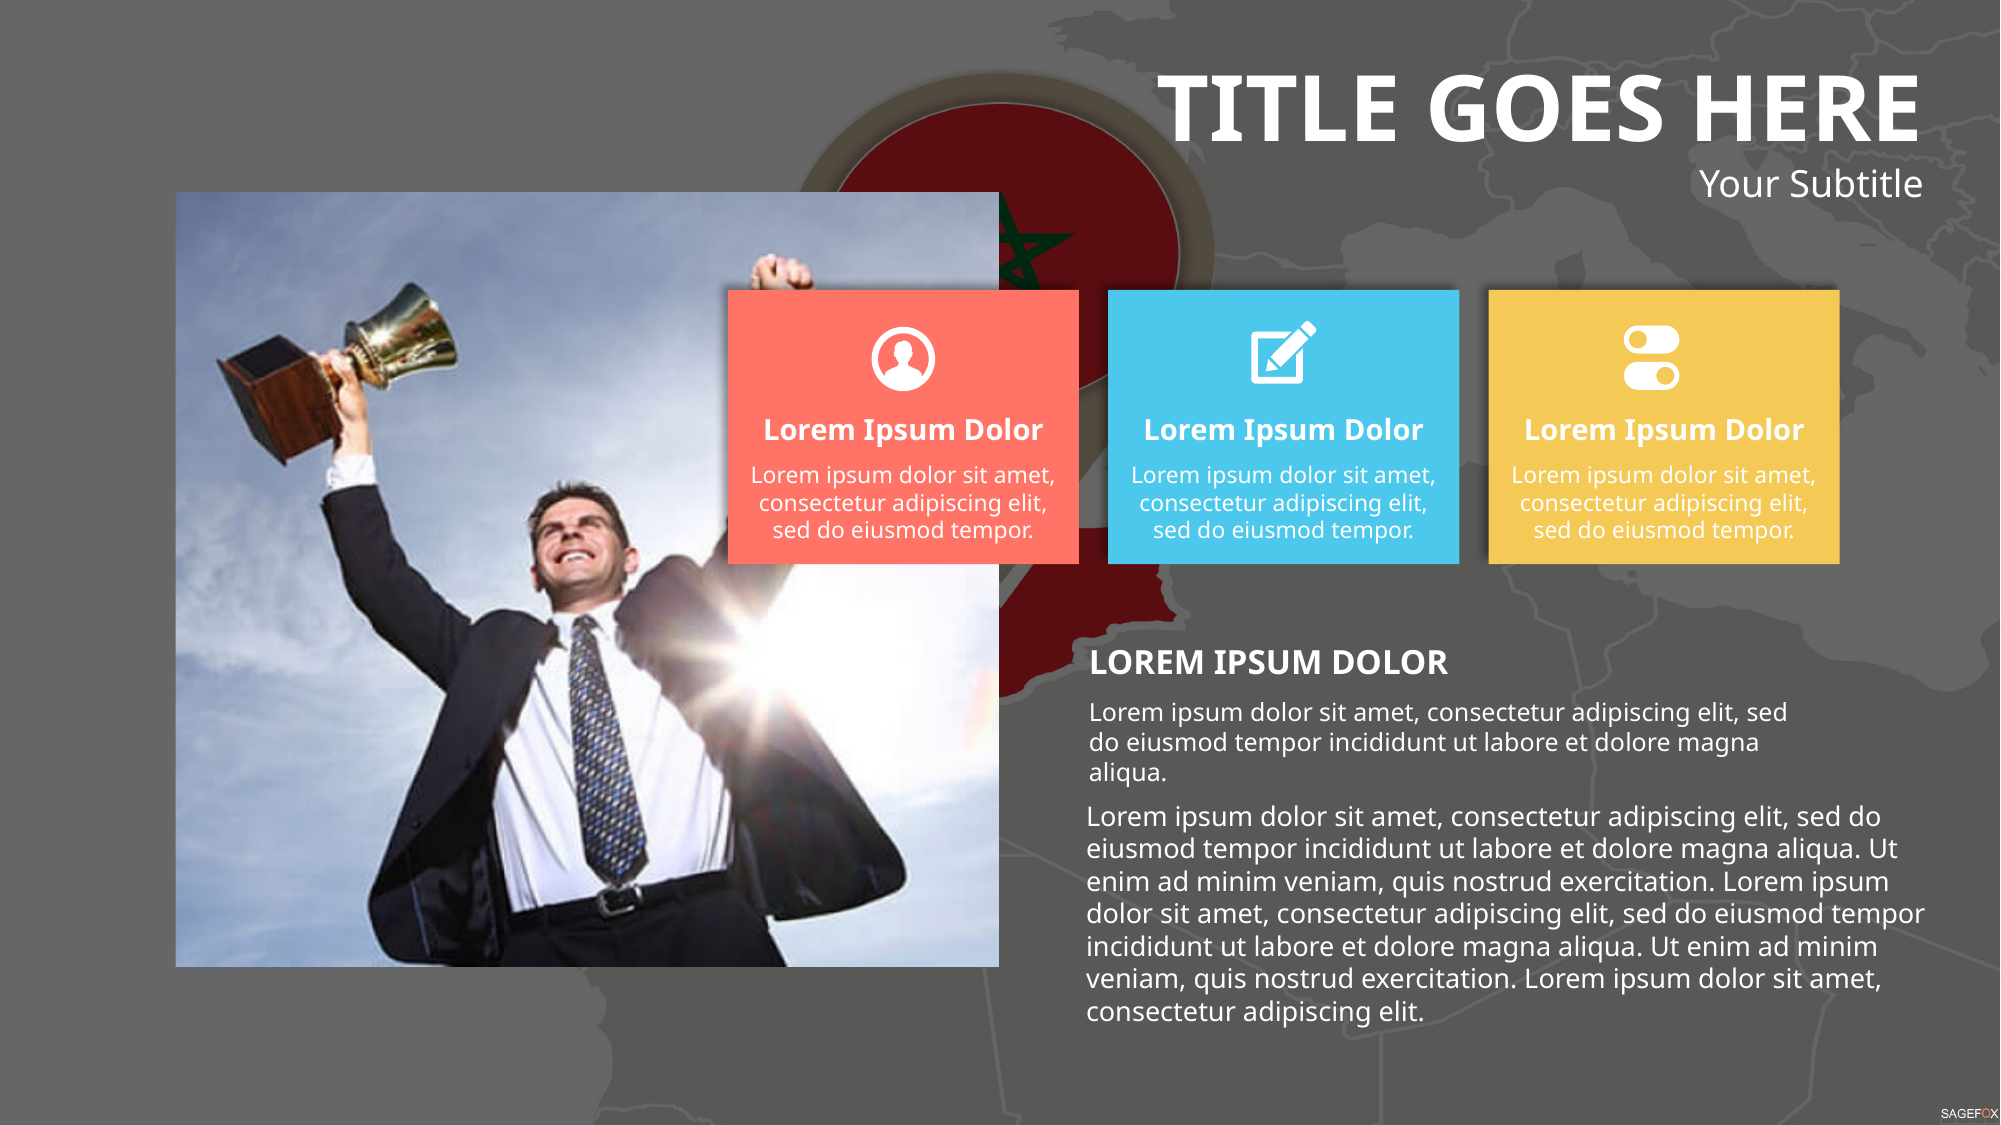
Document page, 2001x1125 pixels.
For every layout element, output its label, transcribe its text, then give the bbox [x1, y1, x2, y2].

text_box LOREM IPSUM DOLOR Lorem ipsum dolor sit amet, consectetur adipiscing elit, sed do eiusmod tempor incididunt ut labore et dolore magna aliqua. [1078, 636, 1833, 791]
text_box [175, 192, 1000, 967]
text_box [871, 326, 936, 392]
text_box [1623, 325, 1680, 390]
text_box [1107, 289, 1460, 565]
text_box [1488, 289, 1841, 565]
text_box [1251, 321, 1317, 384]
picture [0, 0, 2001, 1125]
text_box Lorem Ipsum Dolor Lorem ipsum dolor sit amet, consectetur adipiscing elit, sed do eiusmod tempor. [735, 405, 1072, 549]
text_box Lorem ipsum dolor sit amet, consectetur adipiscing elit, sed do eiusmod tempor incididunt ut labore et dolore magna aliqua. Ut enim ad minim veniam, quis nostrud exercitation. Lorem ipsum dolor sit amet, consectetur adipiscing elit, sed do eiusmod tempor incididunt ut labore et dolore magna aliqua. Ut enim ad minim veniam, quis nostrud exercitation. Lorem ipsum dolor sit amet, consectetur adipiscing elit. [1071, 791, 1969, 1035]
text_box Lorem Ipsum Dolor Lorem ipsum dolor sit amet, consectetur adipiscing elit, sed do eiusmod tempor. [1496, 405, 1833, 549]
text_box TITLE GOES HERE Your Subtitle [1035, 42, 1939, 212]
text_box [727, 289, 1080, 565]
text_box Lorem Ipsum Dolor Lorem ipsum dolor sit amet, consectetur adipiscing elit, sed do eiusmod tempor. [1115, 405, 1452, 549]
